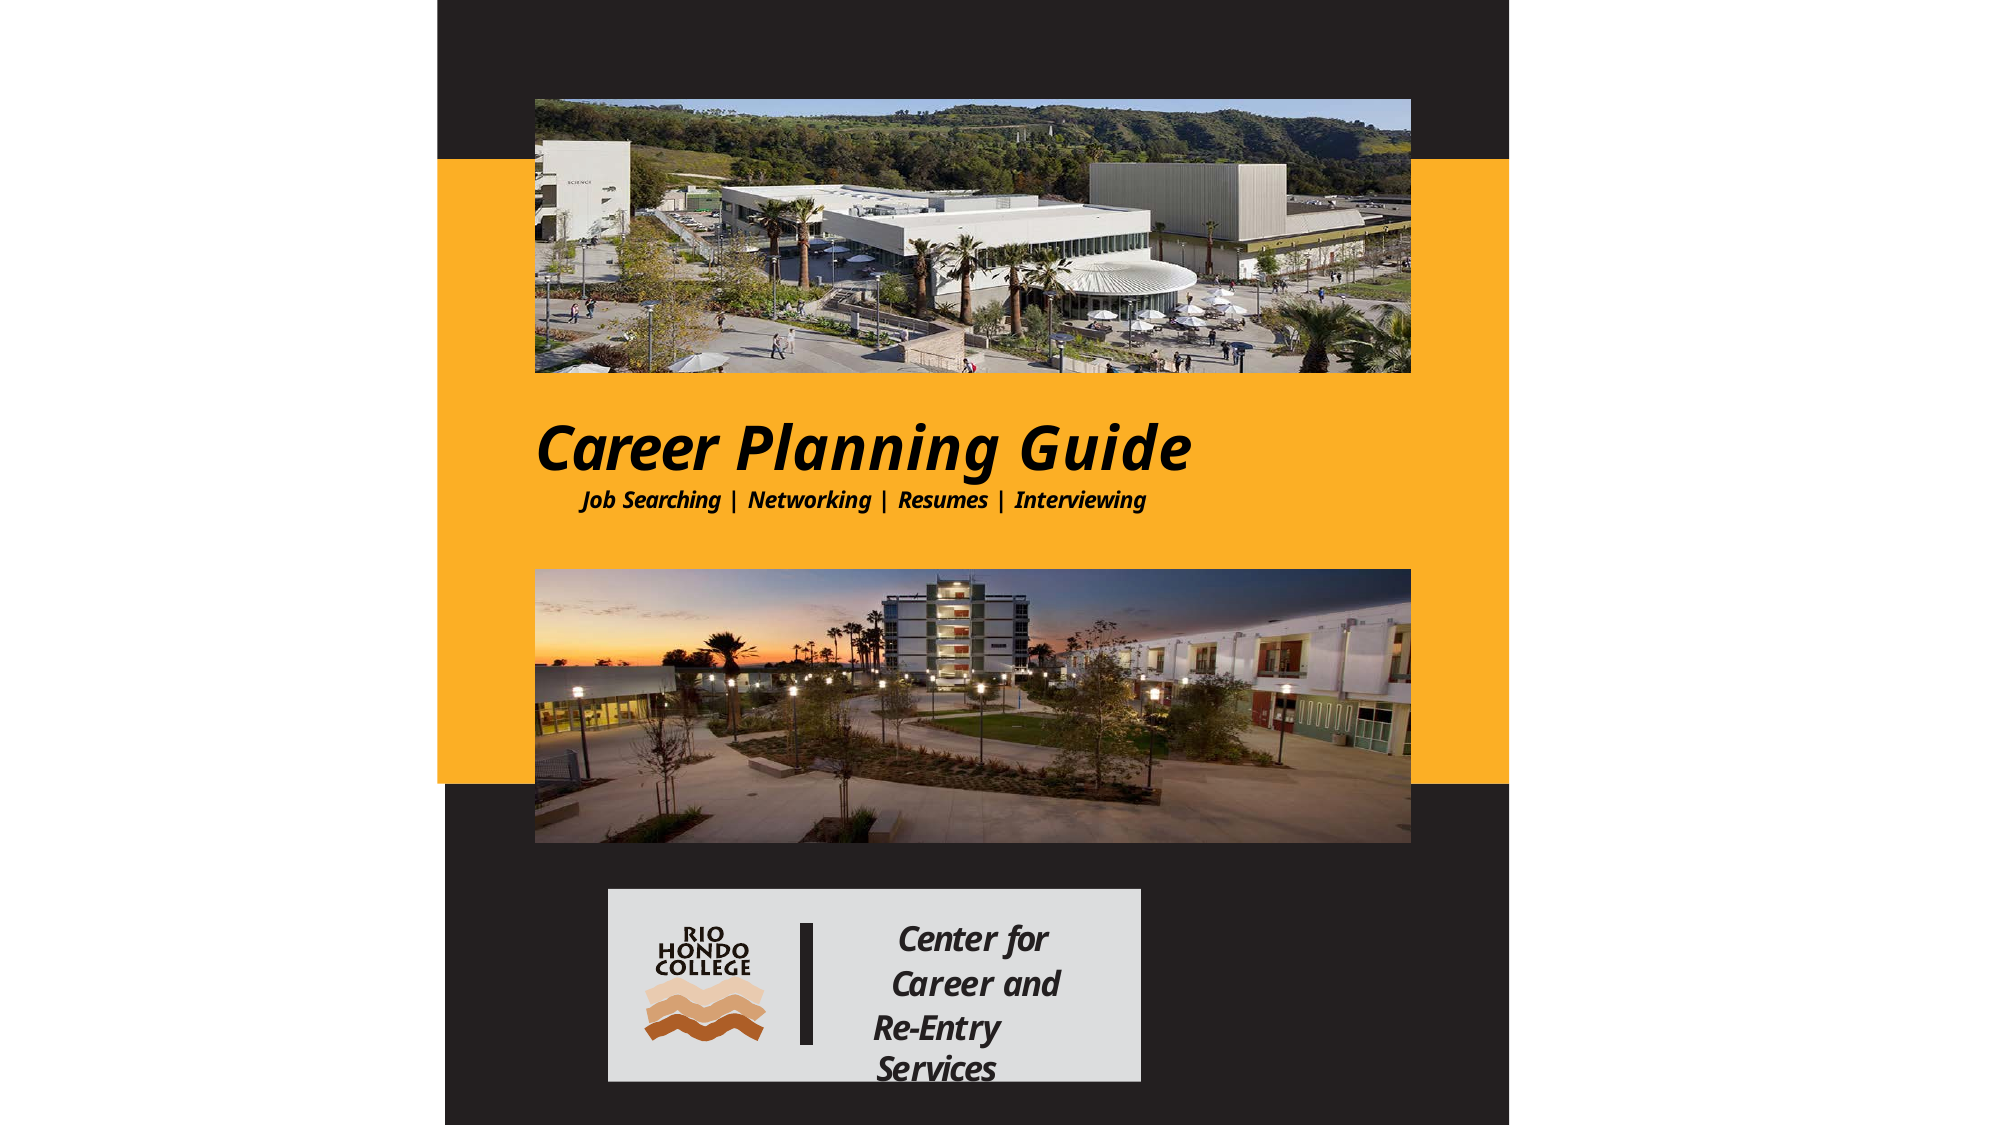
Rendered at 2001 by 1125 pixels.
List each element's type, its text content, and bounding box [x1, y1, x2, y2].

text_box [608, 888, 1141, 1082]
text_box [437, 0, 1510, 99]
text_box Center for Career and Re-Entry Services [608, 1082, 1141, 1089]
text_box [437, 99, 1510, 843]
text_box [445, 843, 1510, 1125]
